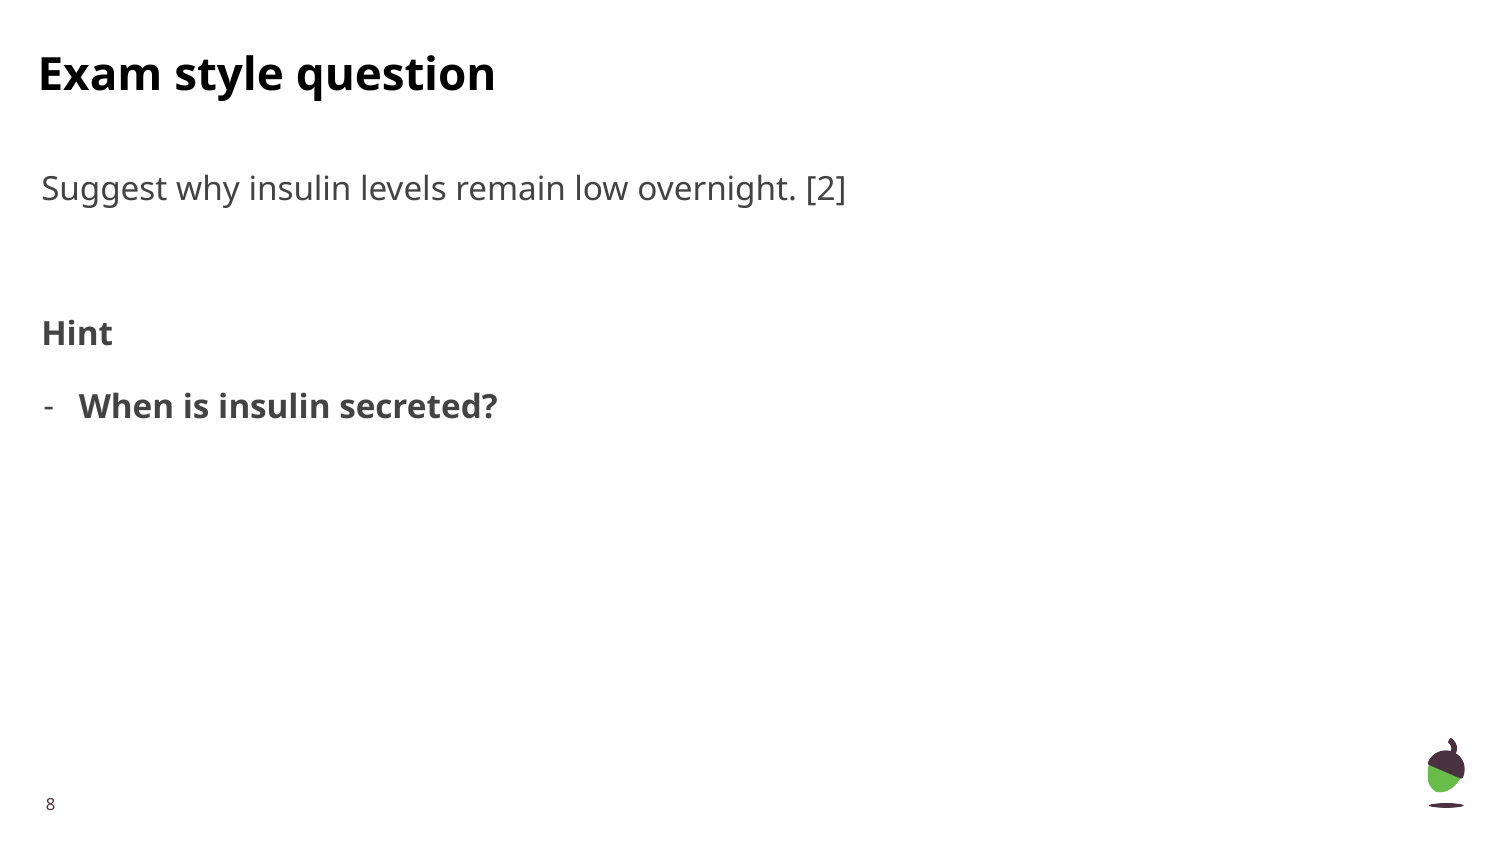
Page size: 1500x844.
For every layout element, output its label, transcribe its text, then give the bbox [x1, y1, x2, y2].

list Suggest why insulin levels remain low overnight. [2] Hint When is insulin secreted? [41, 154, 1391, 674]
title Exam style question [37, 36, 579, 104]
slide_number ‹#› [45, 793, 105, 809]
picture [1427, 738, 1465, 808]
